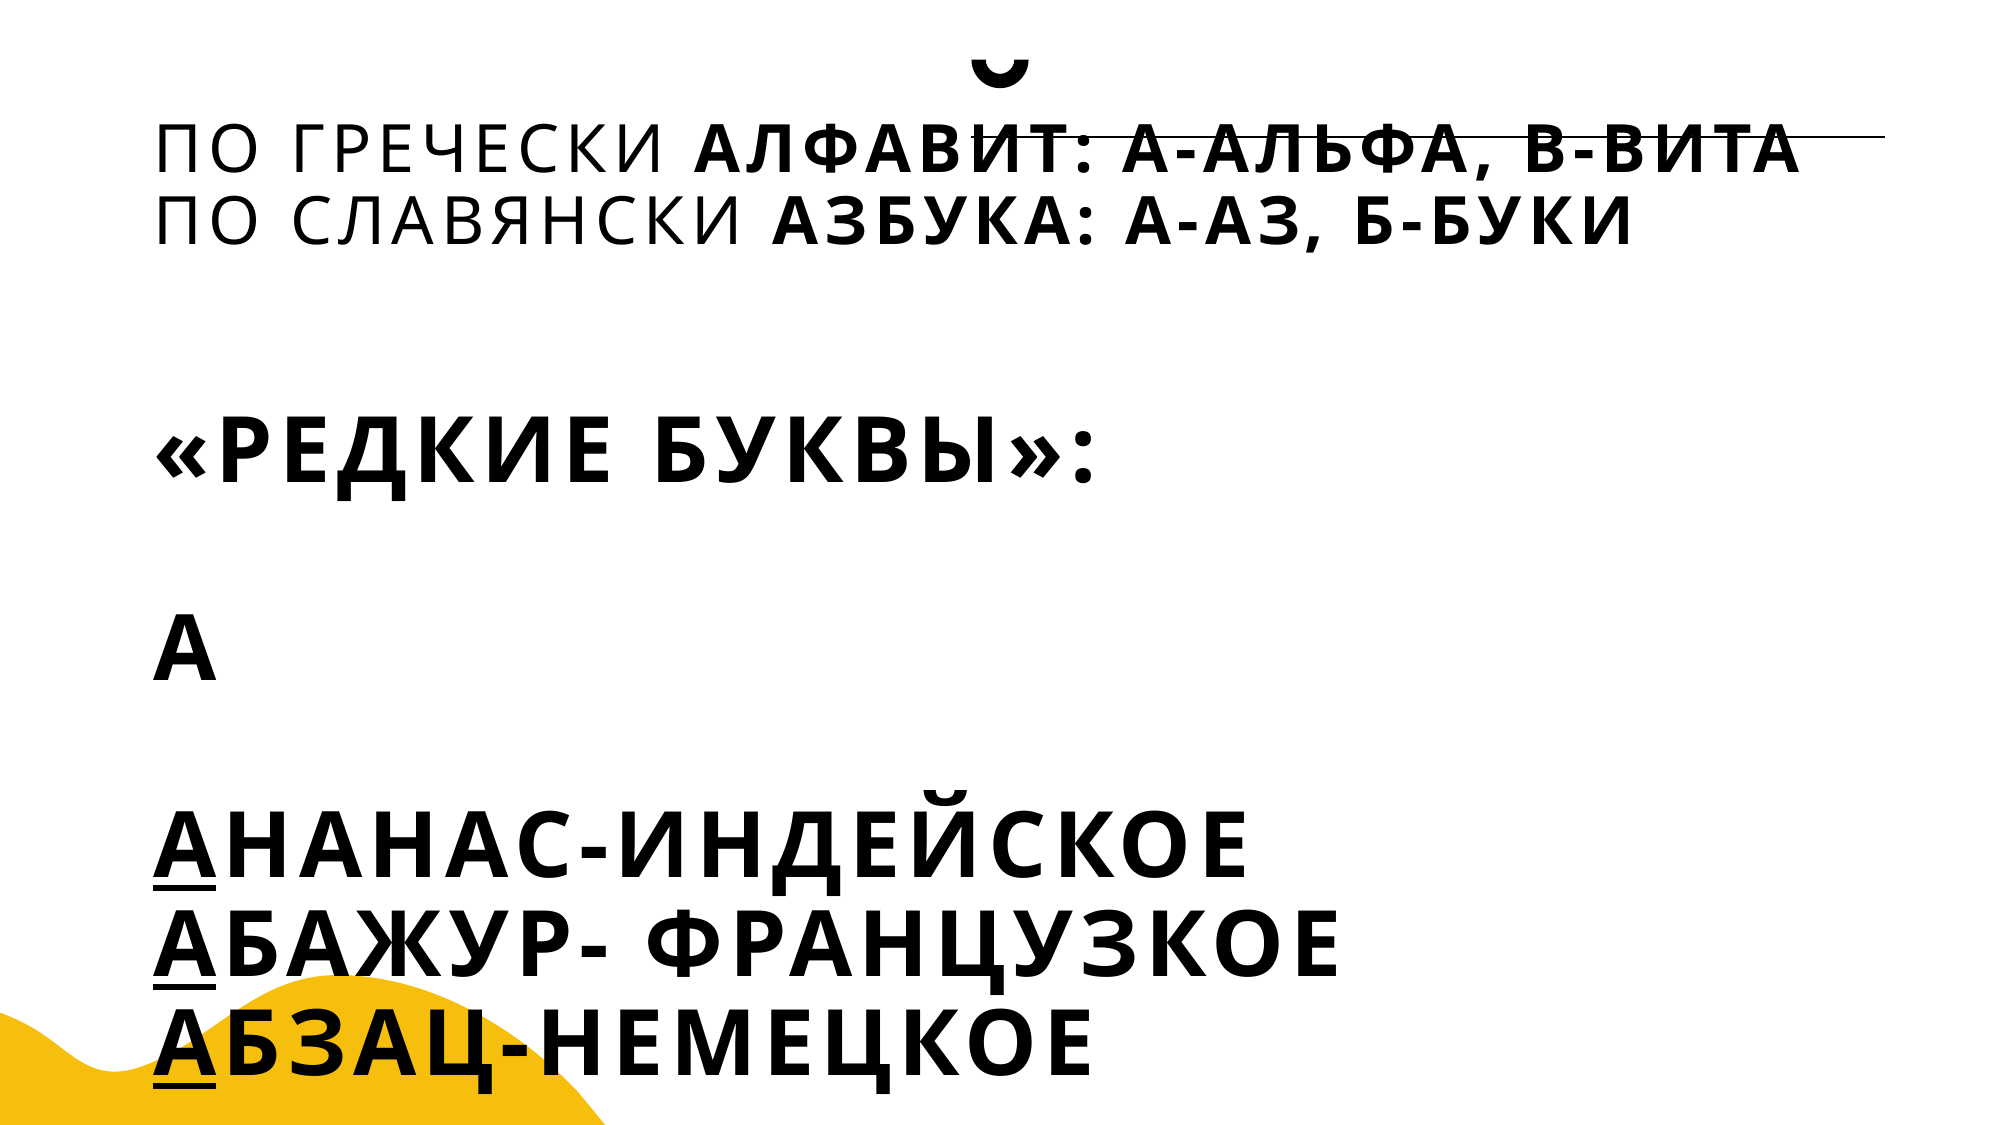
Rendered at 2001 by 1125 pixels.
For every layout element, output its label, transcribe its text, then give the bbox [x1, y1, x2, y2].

title ПО ГРЕЧЕСКИ АЛФАВИТ: А-АЛЬФА, В-ВИТА ПО СЛАВЯНСКИ АЗБУКА: А-АЗ, Б-БУКИ «Редкие буквы»: а ананас-индейское абажур- французкое абзац-немецкое [153, 35, 1950, 303]
